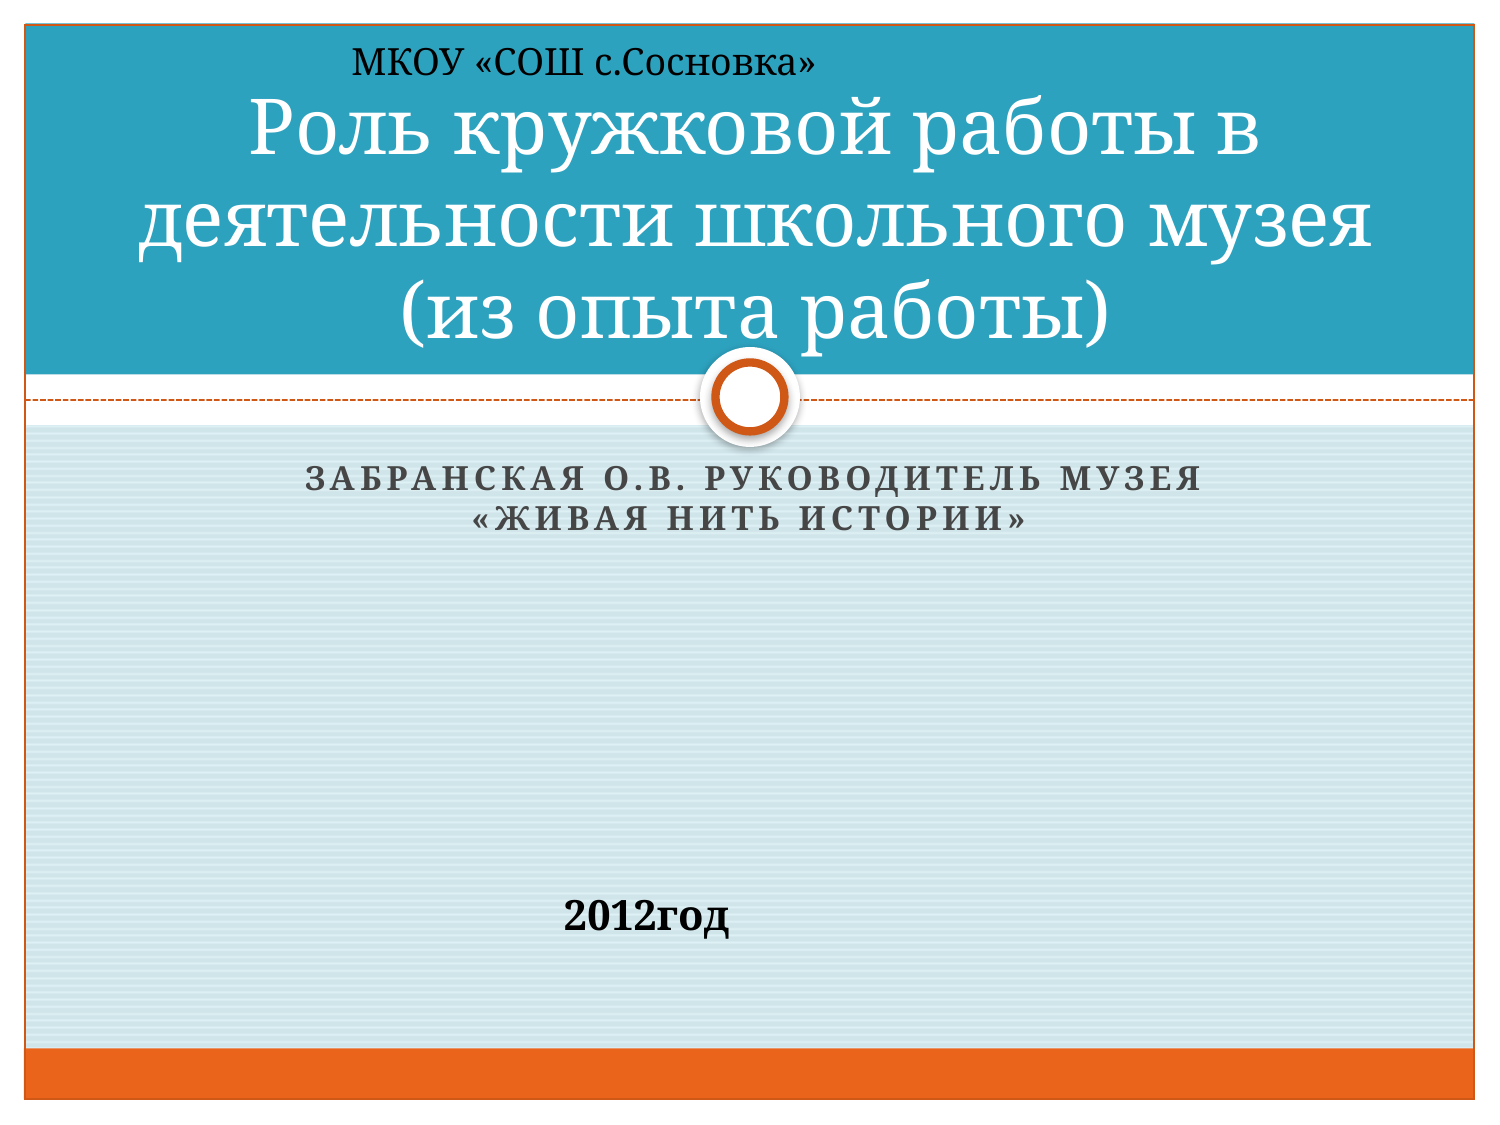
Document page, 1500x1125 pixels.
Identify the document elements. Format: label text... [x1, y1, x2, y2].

text_box 2012год [549, 881, 1069, 947]
title Роль кружковой работы в деятельности школьного музея (из опыта работы) [118, 54, 1394, 362]
list Забранская О.В. Руководитель музея «Живая нить истории» [224, 450, 1288, 725]
text_box МКОУ «СОШ с.Сосновка» [336, 30, 1223, 90]
